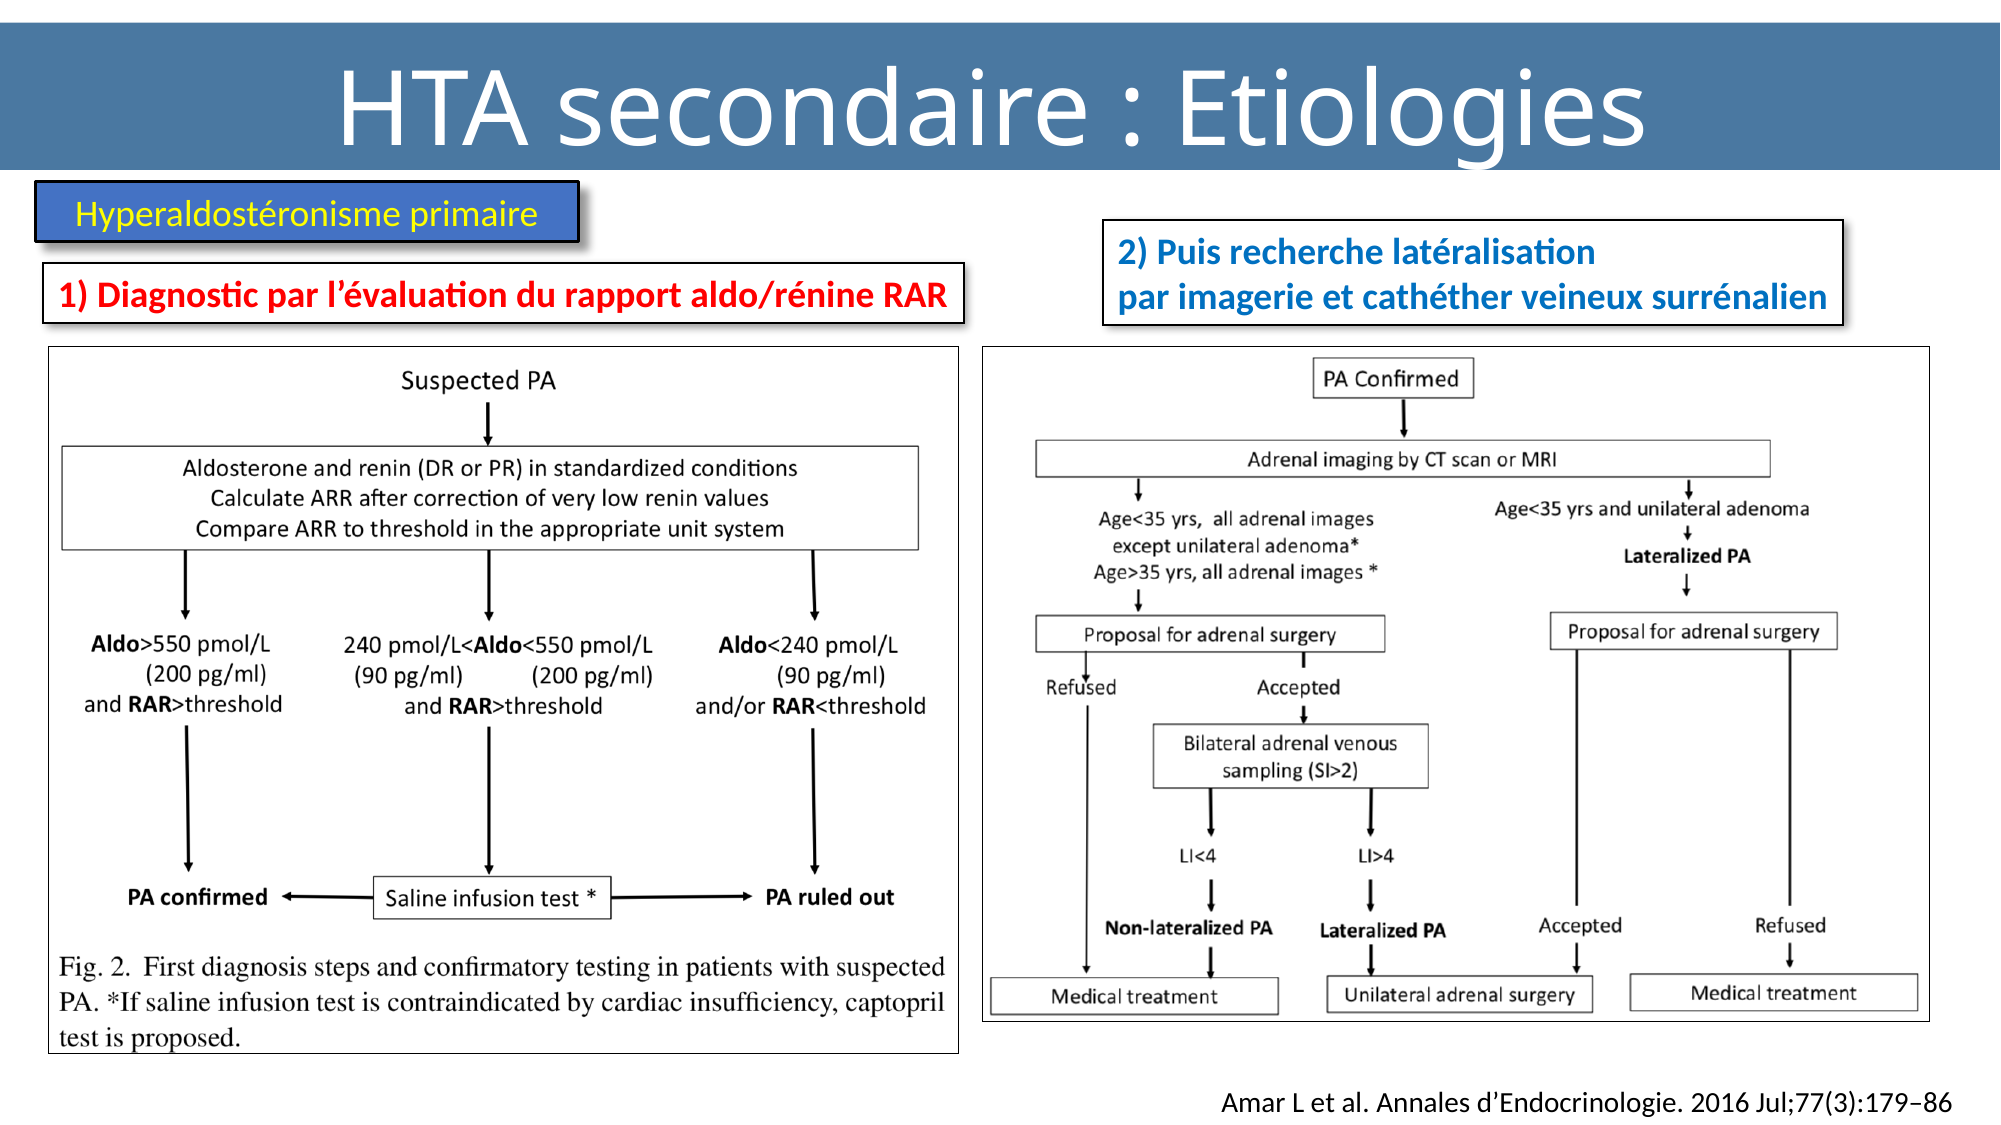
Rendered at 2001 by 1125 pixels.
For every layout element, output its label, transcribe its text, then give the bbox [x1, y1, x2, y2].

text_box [0, 22, 2000, 176]
picture [982, 346, 1930, 1022]
text_box Amar L et al. Annales d’Endocrinologie. 2016 Jul;77(3):179–86 [1206, 1075, 2000, 1125]
text_box 2) Puis recherche latéralisation par imagerie et cathéther veineux surrénalien [1102, 219, 1844, 326]
text_box 1) Diagnostic par l’évaluation du rapport aldo/rénine RAR [42, 262, 965, 324]
picture [48, 346, 960, 1054]
text_box Hyperaldostéronisme primaire [35, 181, 579, 242]
